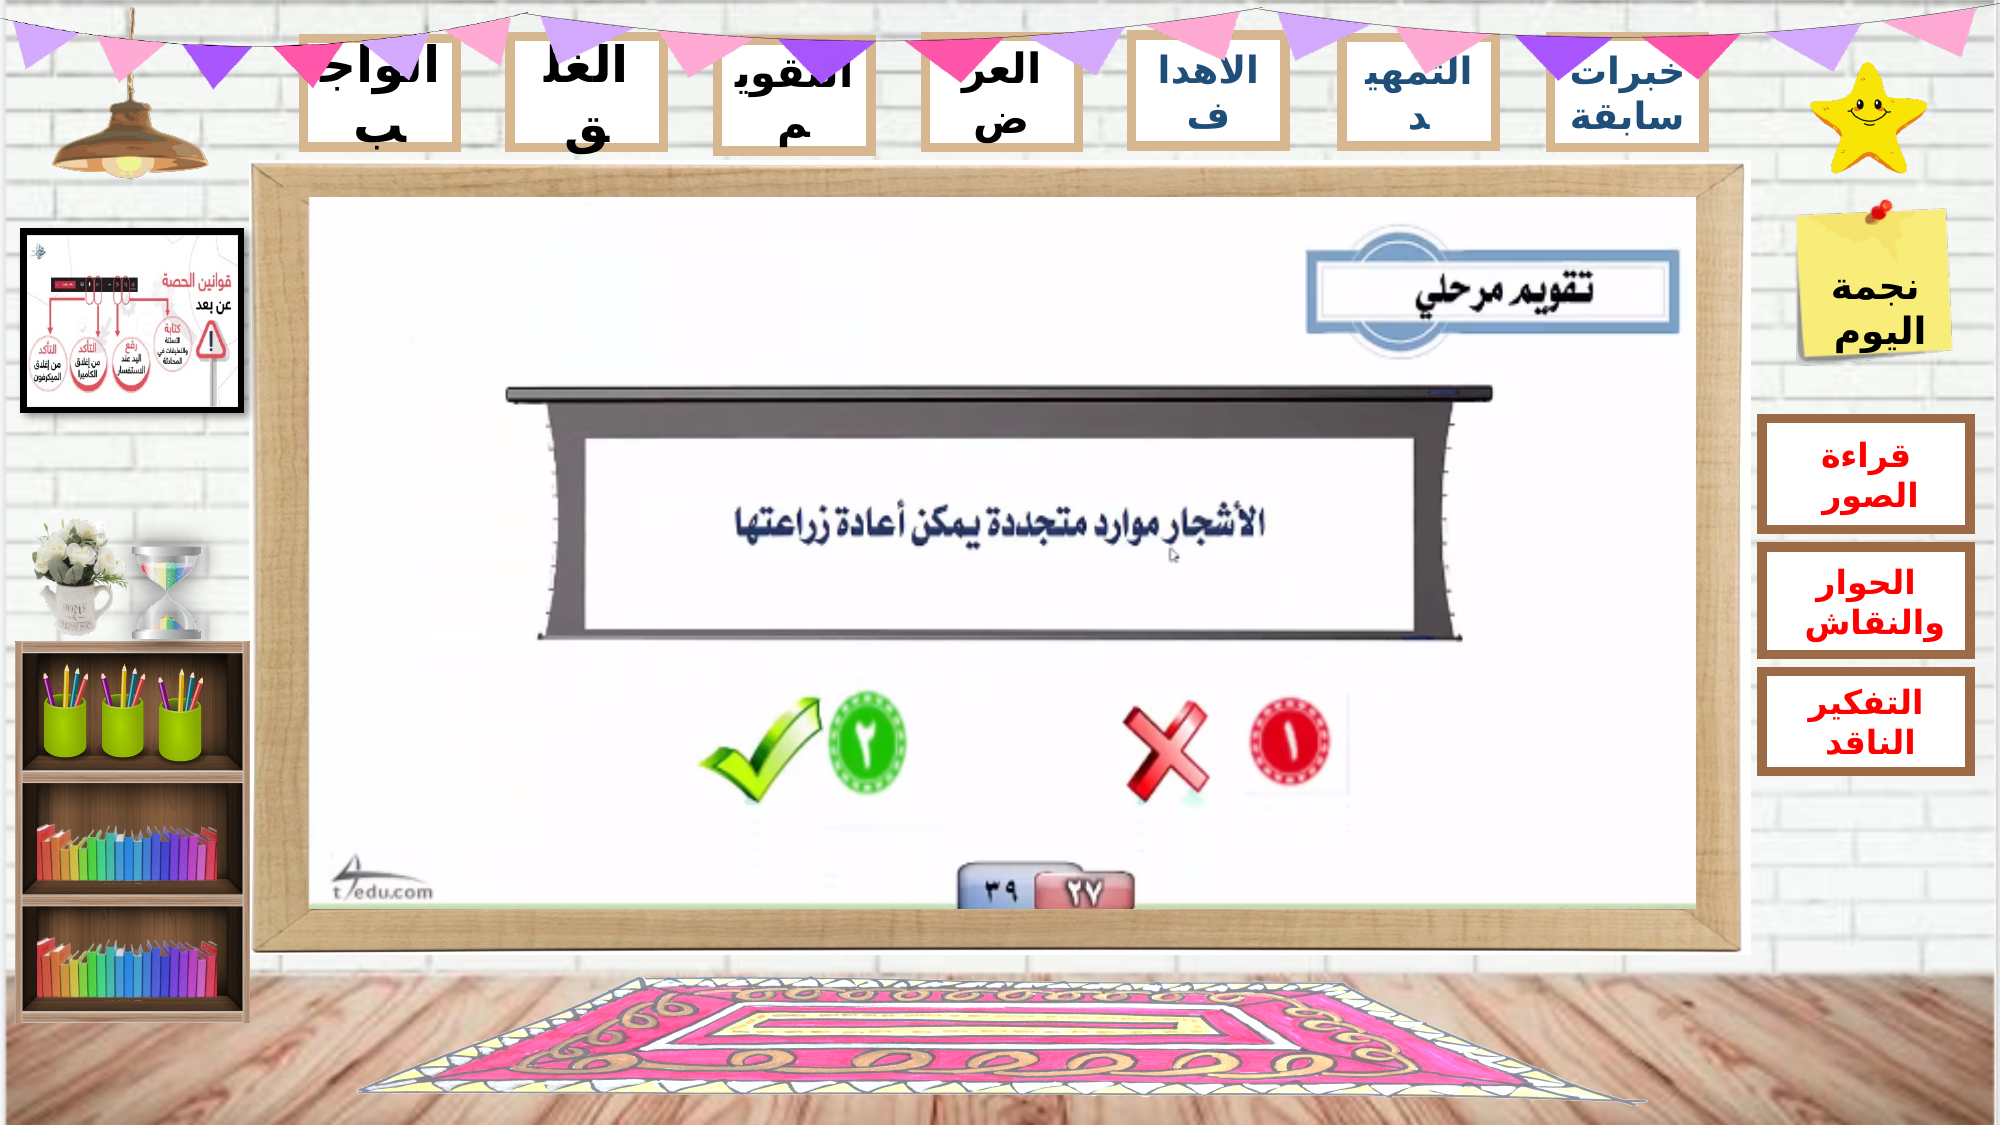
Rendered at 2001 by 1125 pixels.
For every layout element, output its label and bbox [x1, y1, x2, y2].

picture [0, 0, 2000, 1125]
text_box [1762, 418, 1971, 772]
